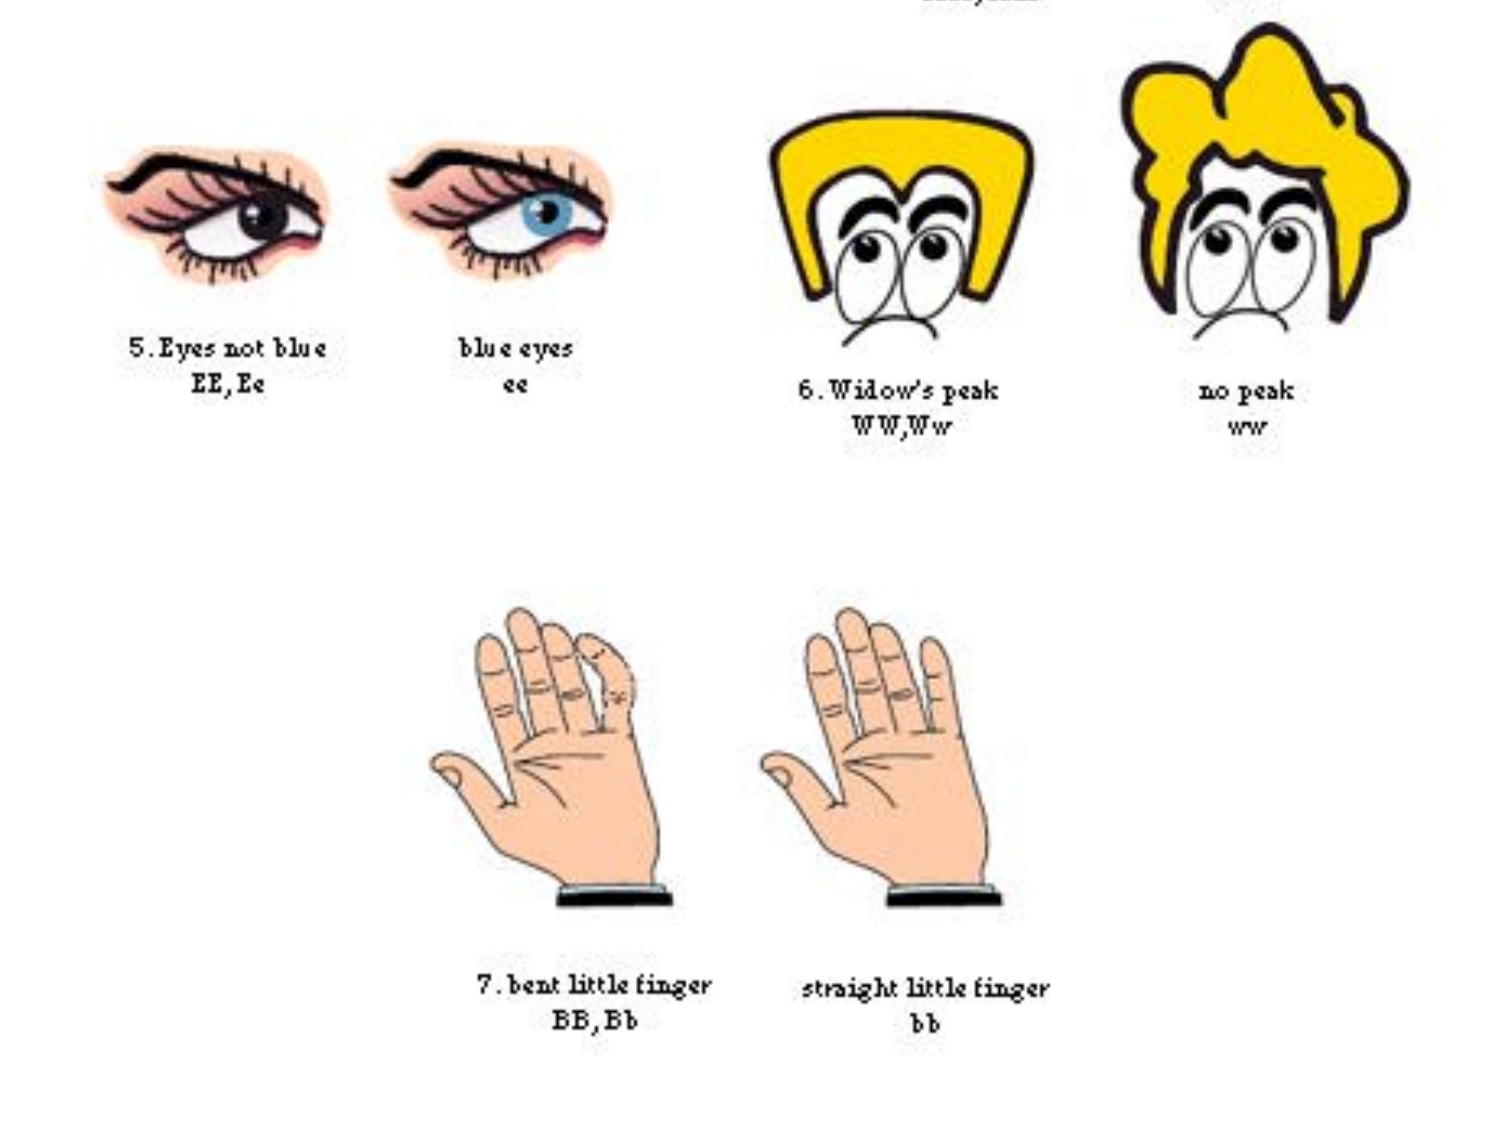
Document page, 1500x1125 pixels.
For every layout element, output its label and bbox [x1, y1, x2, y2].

list [37, 0, 1500, 1102]
